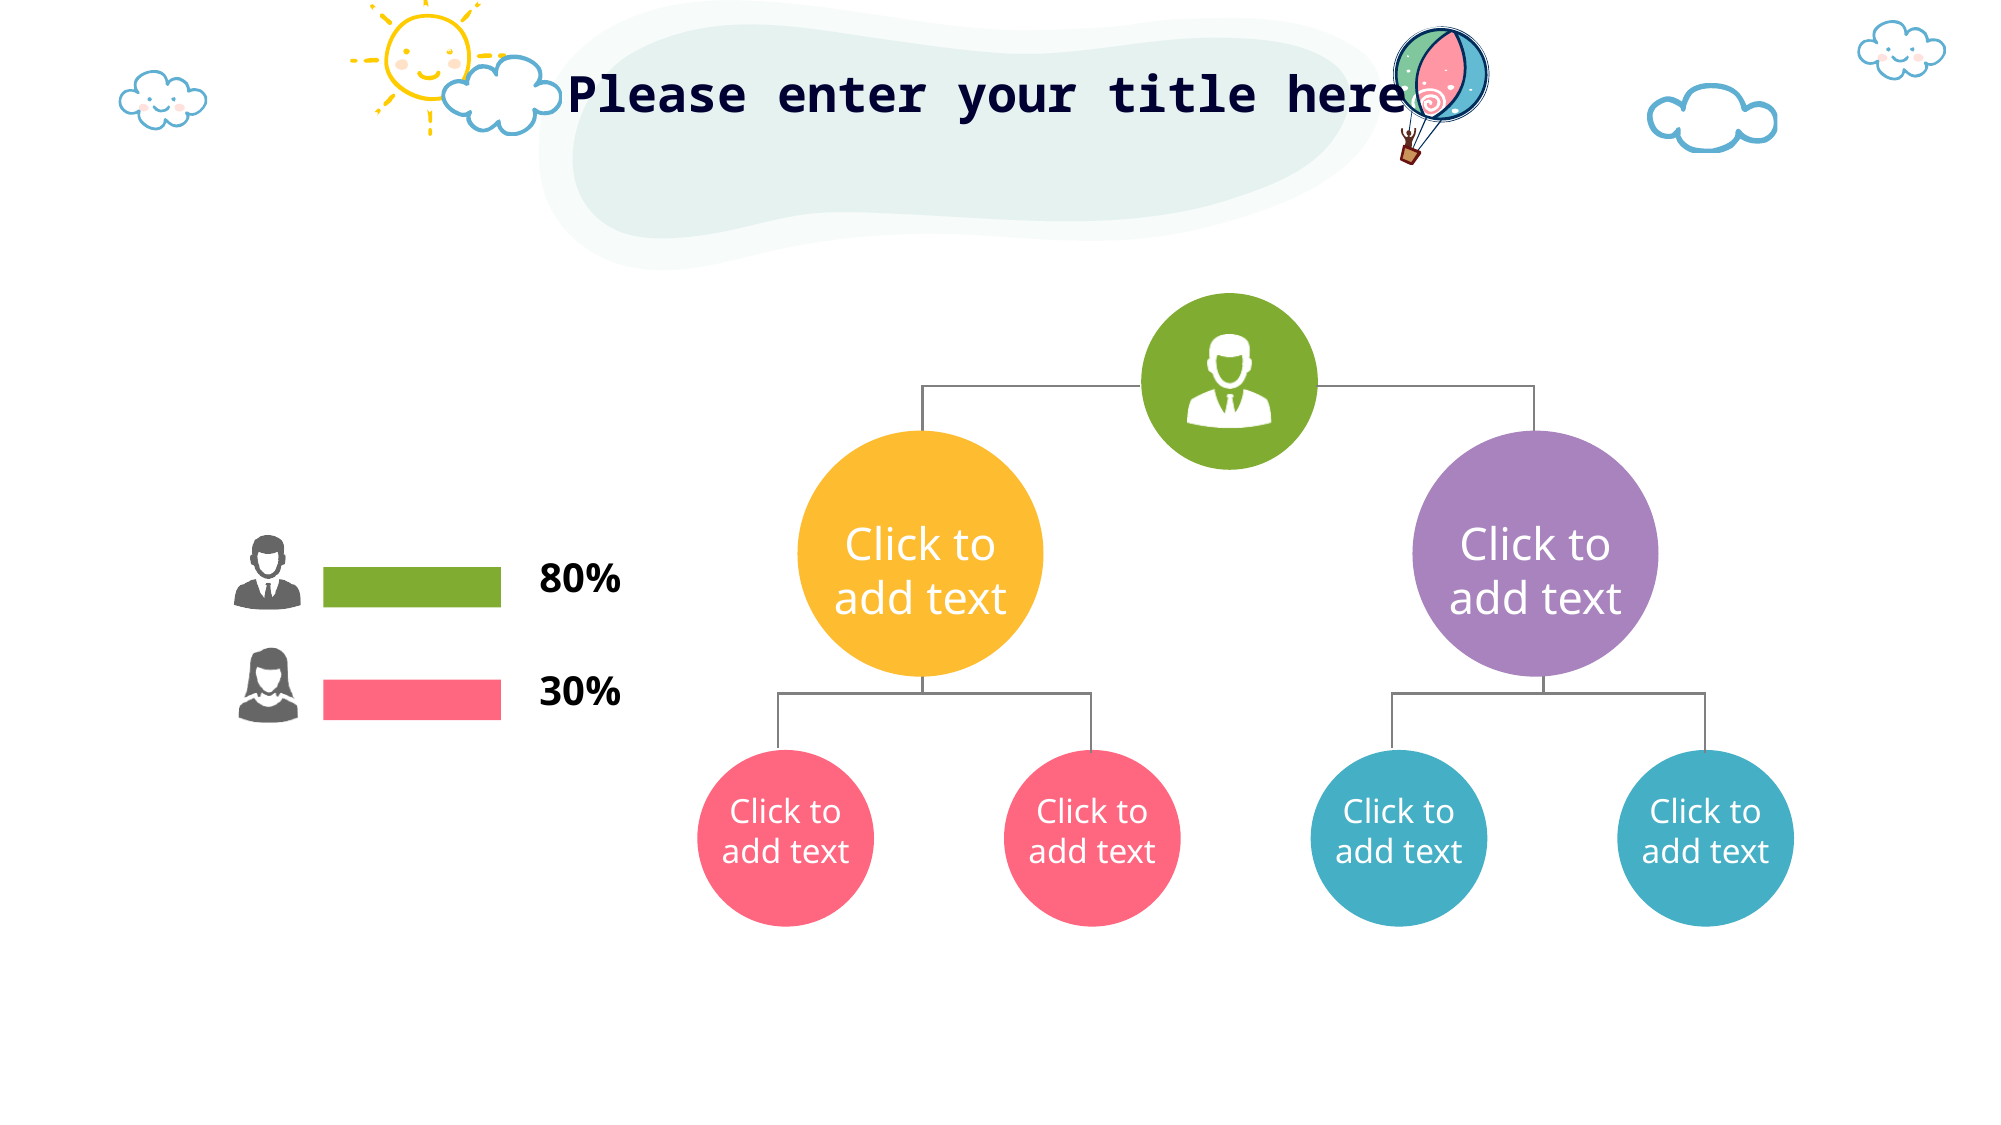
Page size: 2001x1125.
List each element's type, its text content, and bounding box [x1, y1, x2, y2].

picture [1857, 20, 1946, 82]
text_box Please enter your title here [1382, 54, 1392, 130]
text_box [697, 749, 874, 927]
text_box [1003, 749, 1181, 927]
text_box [1617, 749, 1795, 927]
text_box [234, 535, 640, 610]
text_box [777, 657, 1092, 753]
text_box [1412, 430, 1659, 677]
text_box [1141, 293, 1318, 470]
text_box [1318, 385, 1535, 430]
text_box [921, 385, 1141, 430]
picture [118, 70, 208, 132]
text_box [797, 430, 1044, 677]
picture [1647, 83, 1778, 153]
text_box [1391, 657, 1706, 753]
picture [1392, 26, 1490, 165]
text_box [238, 647, 640, 723]
picture [350, 0, 1382, 271]
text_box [1310, 749, 1488, 927]
